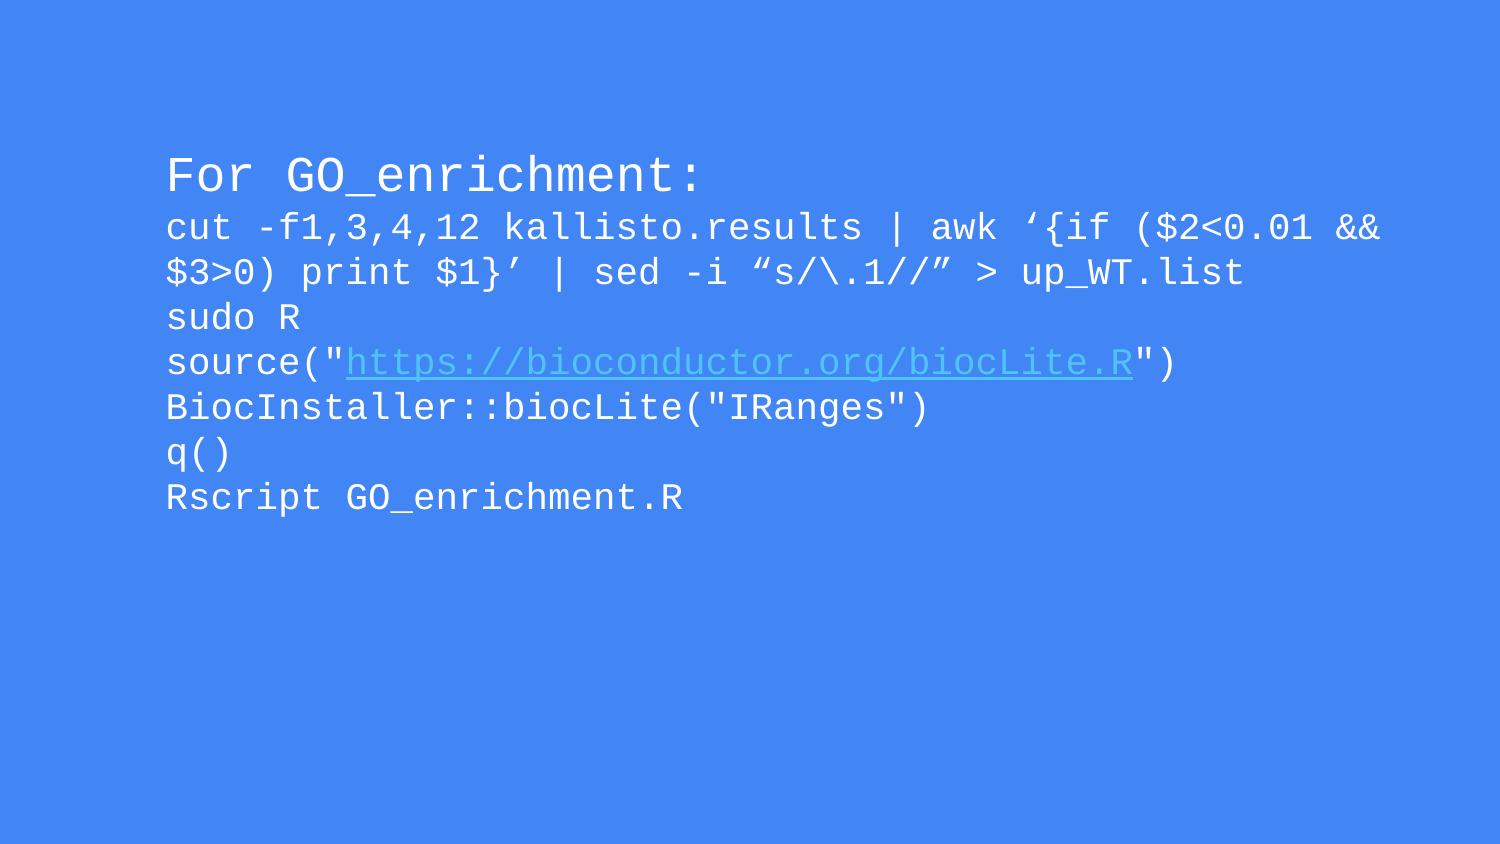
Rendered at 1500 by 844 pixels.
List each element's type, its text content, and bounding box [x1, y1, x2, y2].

title For GO_enrichment: cut -f1,3,4,12 kallisto.results | awk ‘{if ($2<0.01 && $3>0) print $1}’ | sed -i “s/\.1//” > up_WT.list sudo R source("https://bioconductor.org/biocLite.R") BiocInstaller::biocLite("IRanges") q() Rscript GO_enrichment.R [75, 0, 1425, 844]
